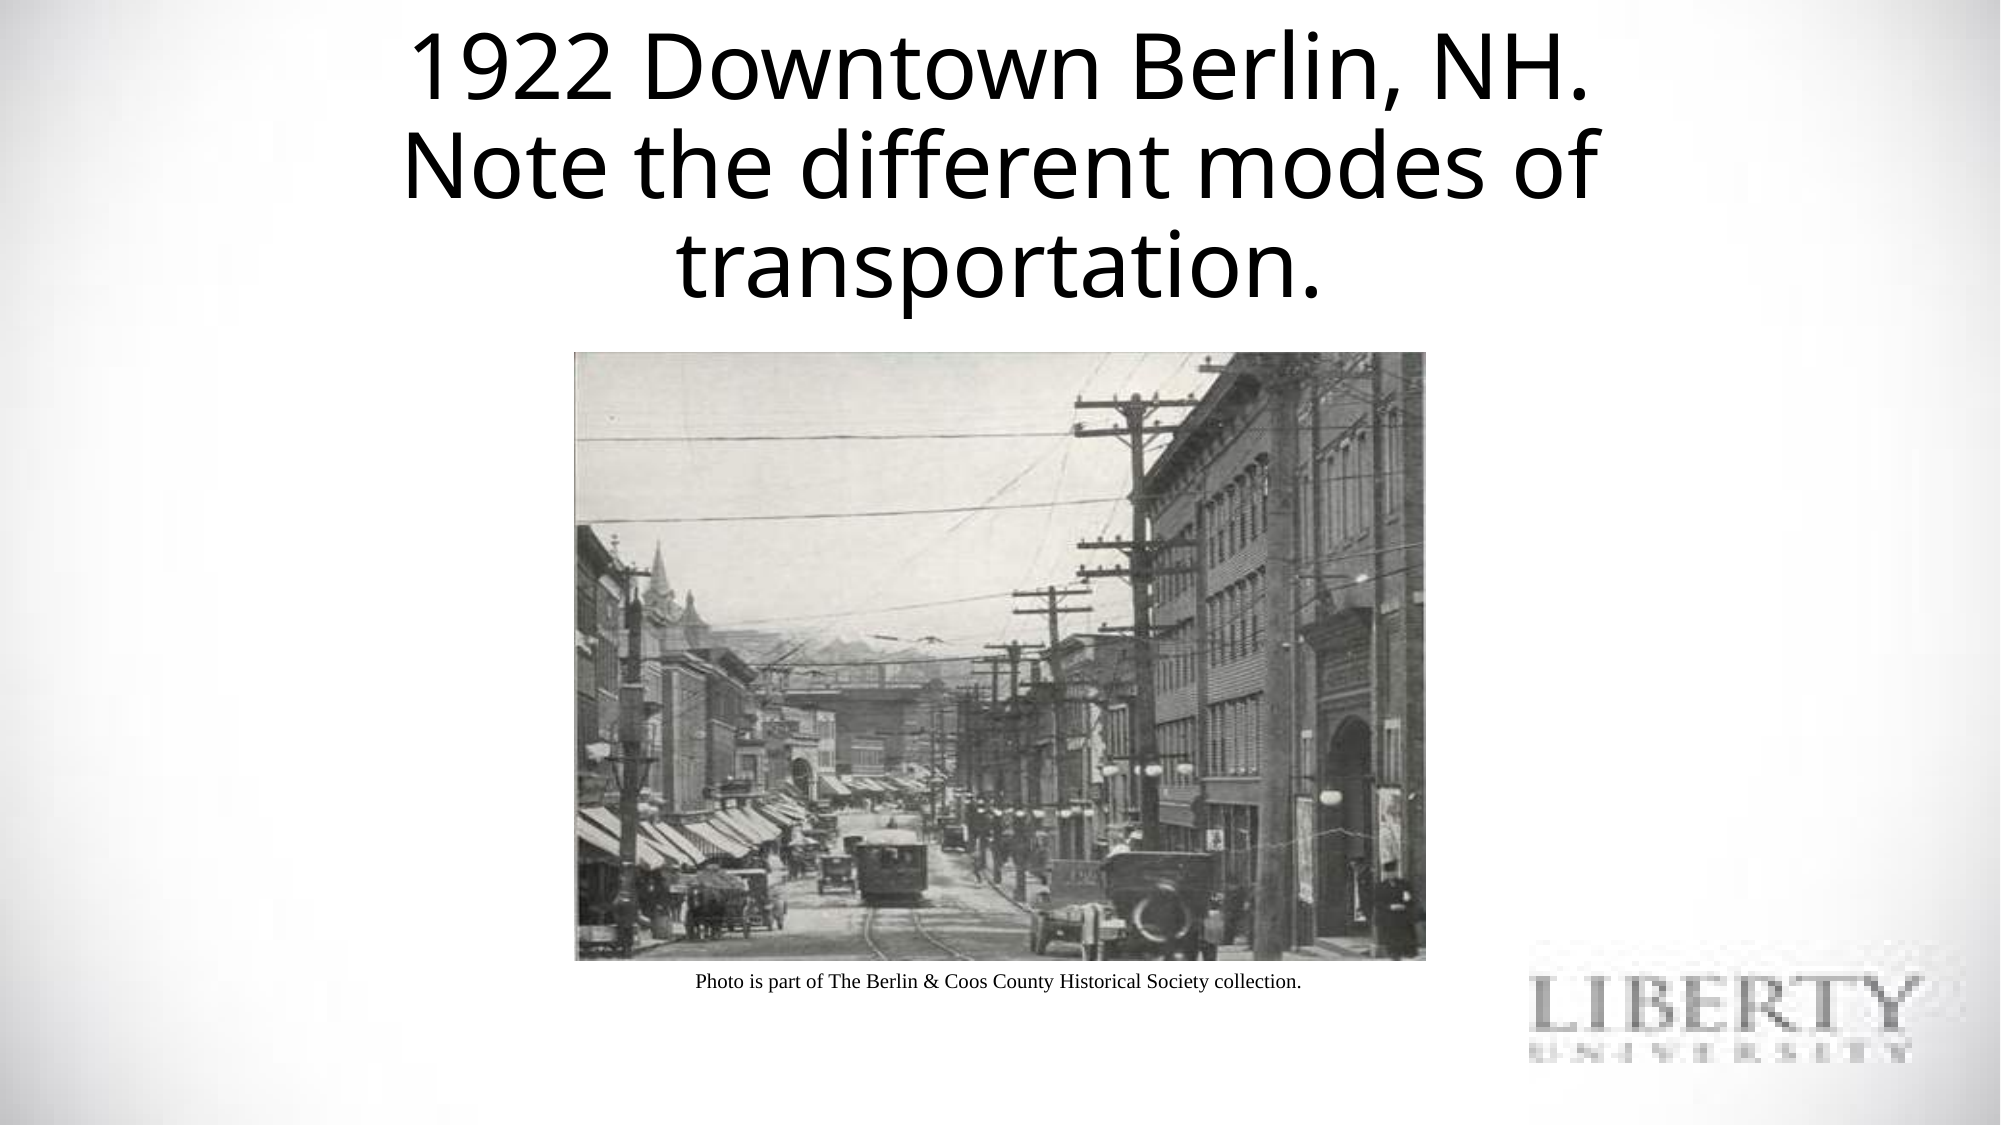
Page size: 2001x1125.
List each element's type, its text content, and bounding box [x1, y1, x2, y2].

title 1922 Downtown Berlin, NH. Note the different modes of transportation. [137, 59, 1863, 278]
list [574, 352, 1426, 961]
picture [0, 0, 2001, 1125]
text_box Photo is part of The Berlin & Coos County Historical Society collection. [680, 961, 1320, 1001]
